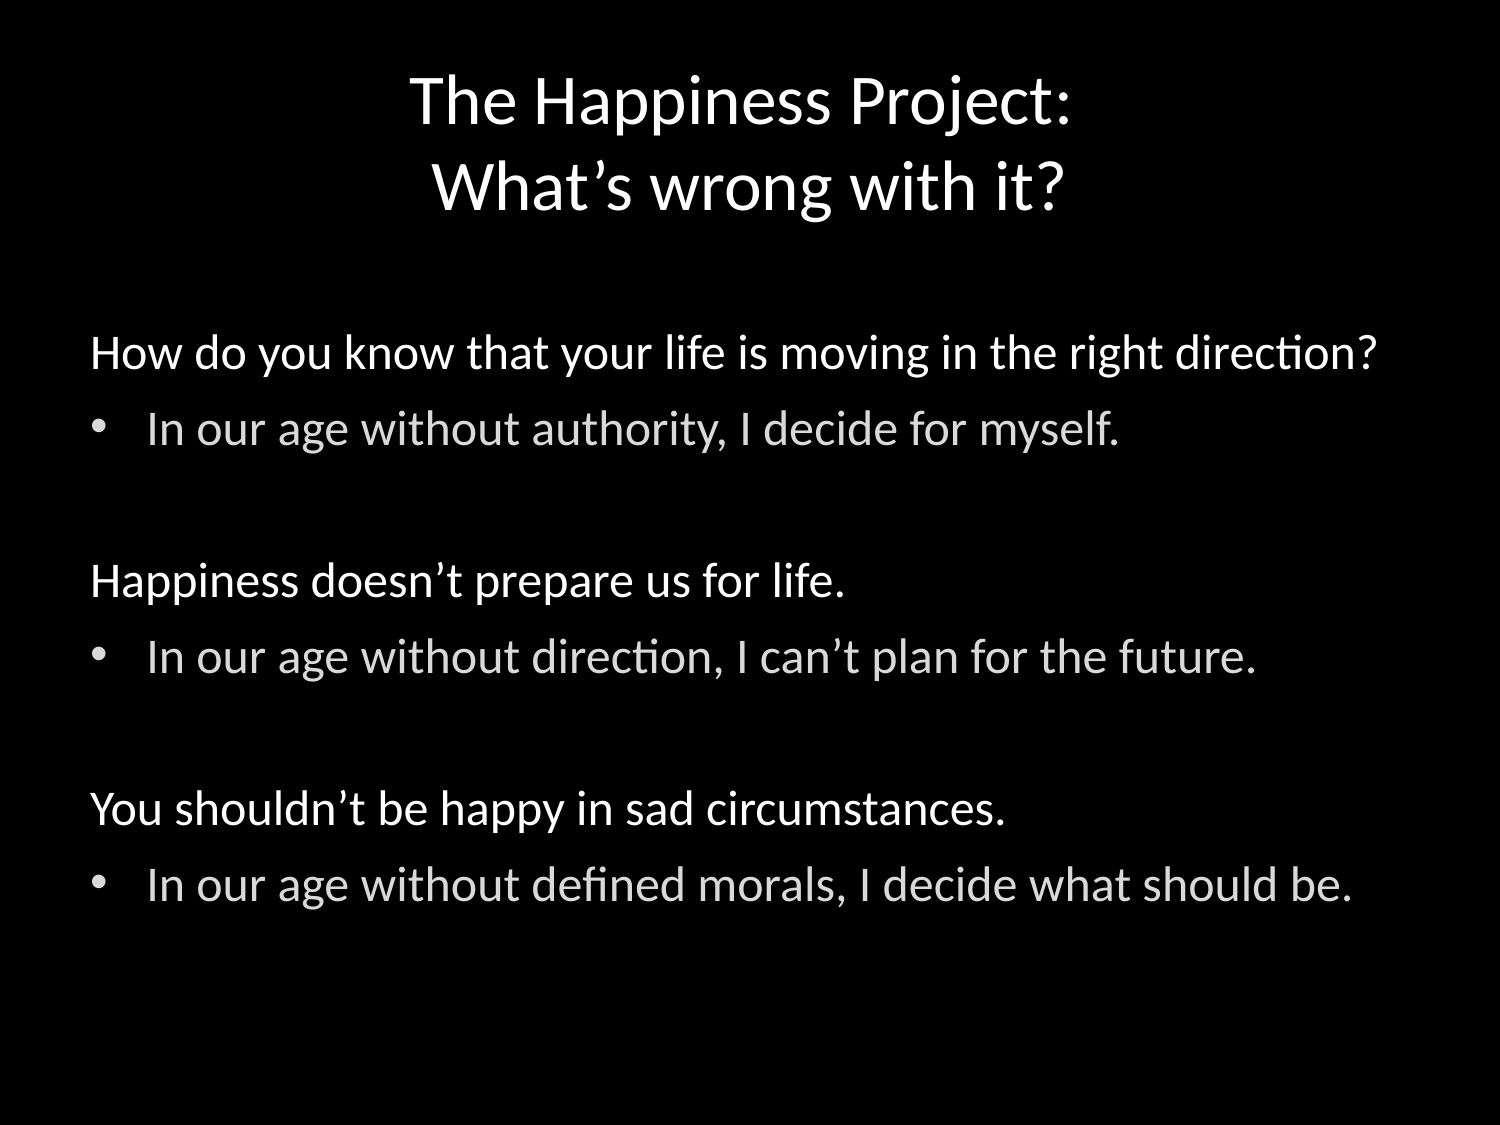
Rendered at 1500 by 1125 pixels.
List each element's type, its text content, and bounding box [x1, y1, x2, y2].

title The Happiness Project: What’s wrong with it? [75, 45, 1425, 233]
list How do you know that your life is moving in the right direction? In our age without authority, I decide for myself. Happiness doesn’t prepare us for life. In our age without direction, I can’t plan for the future. You shouldn’t be happy in sad circumstances. In our age without defined morals, I decide what should be. [75, 305, 1425, 1005]
